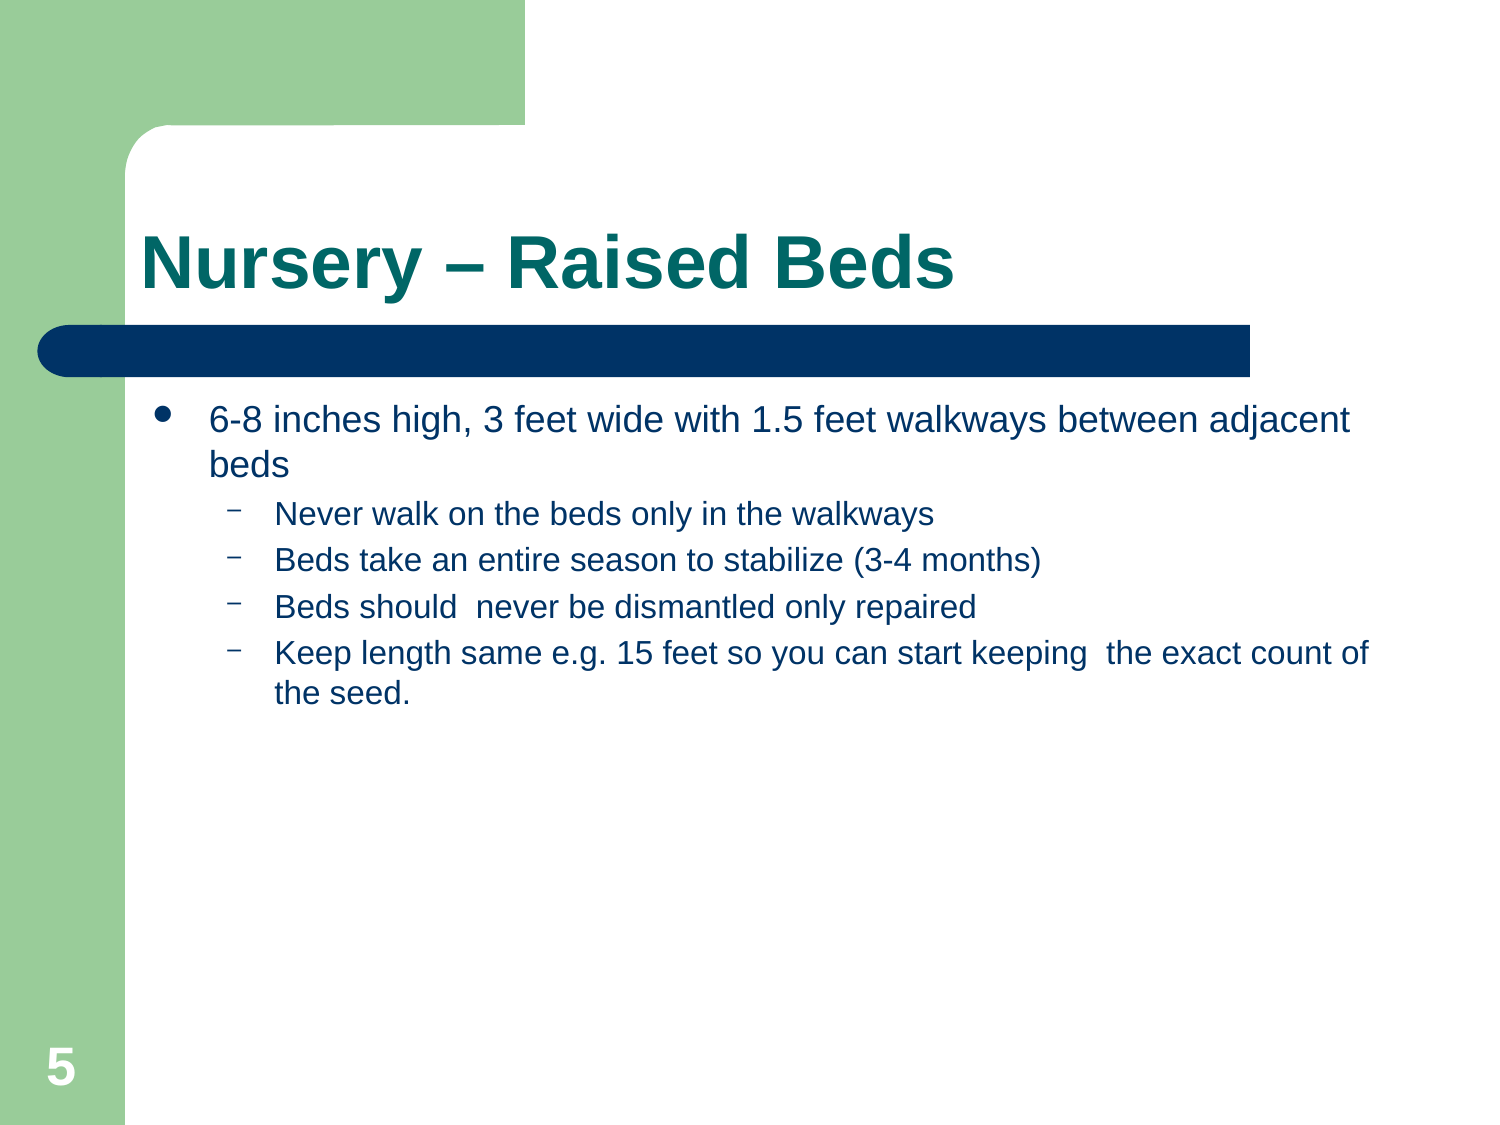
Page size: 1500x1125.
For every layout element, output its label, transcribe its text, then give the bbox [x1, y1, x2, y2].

slide_number 5 [13, 1023, 111, 1105]
title Nursery – Raised Beds [125, 125, 1425, 313]
list 6-8 inches high, 3 feet wide with 1.5 feet walkways between adjacent beds Never walk on the beds only in the walkways Beds take an entire season to stabilize (3-4 months) Beds should never be dismantled only repaired Keep length same e.g. 15 feet so you can start keeping the exact count of the seed. [137, 387, 1400, 1013]
